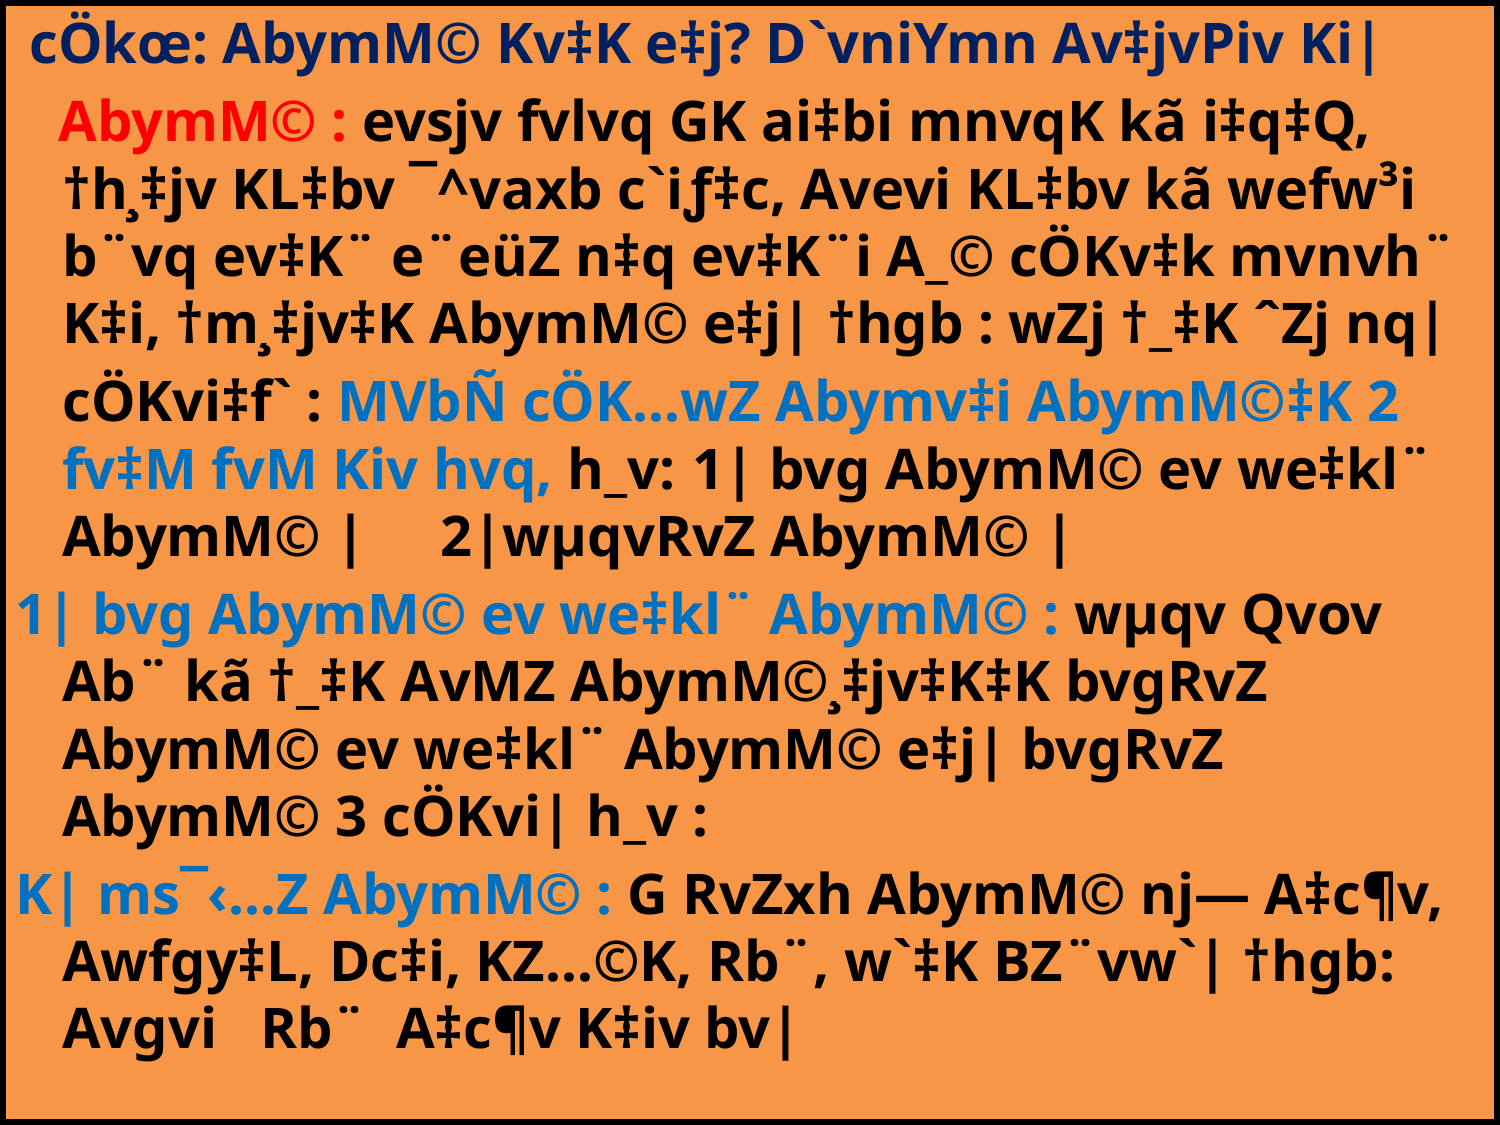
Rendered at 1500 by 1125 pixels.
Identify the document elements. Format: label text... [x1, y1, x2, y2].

list cÖkœ: AbymM© Kv‡K e‡j? D`vniYmn Av‡jvPiv Ki| AbymM© : evsjv fvlvq GK ai‡bi mnvqK kã i‡q‡Q, †h¸‡jv KL‡bv ¯^vaxb c`iƒ‡c, Avevi KL‡bv kã wefw³i b¨vq ev‡K¨ e¨eüZ n‡q ev‡K¨i A_© cÖKv‡k mvnvh¨ K‡i, †m¸‡jv‡K AbymM© e‡j| †hgb : wZj †_‡K ˆZj nq| cÖKvi‡f` : MVbÑ cÖK…wZ Abymv‡i AbymM©‡K 2 fv‡M fvM Kiv hvq, h_v: 1| bvg AbymM© ev we‡kl¨ AbymM© | 2|wµqvRvZ AbymM© | 1| bvg AbymM© ev we‡kl¨ AbymM© : wµqv Qvov Ab¨ kã †_‡K AvMZ AbymM©¸‡jv‡K‡K bvgRvZ AbymM© ev we‡kl¨ AbymM© e‡j| bvgRvZ AbymM© 3 cÖKvi| h_v : K| ms¯‹…Z AbymM© : G RvZxh AbymM© nj— A‡c¶v, Awfgy‡L, Dc‡i, KZ…©K, Rb¨, w`‡K BZ¨vw`| †hgb: Avgvi Rb¨ A‡c¶v K‡iv bv| [0, 0, 1500, 1125]
